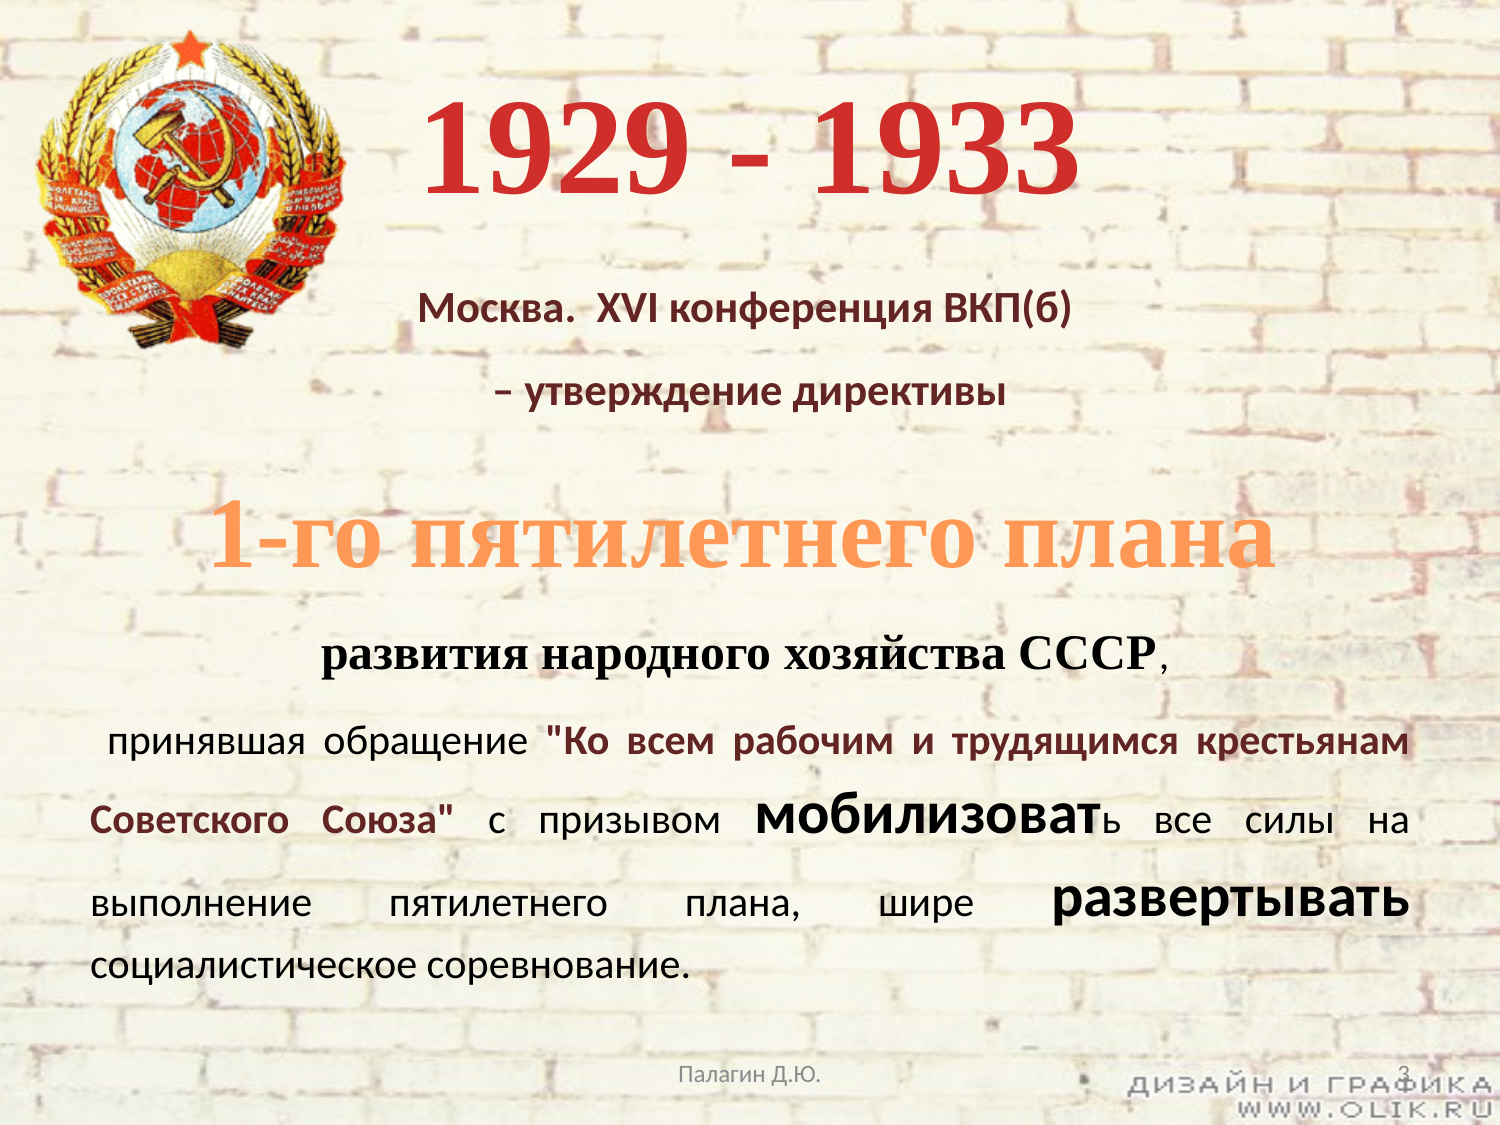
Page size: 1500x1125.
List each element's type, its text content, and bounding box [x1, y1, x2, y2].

title 1929 - 1933 [367, 45, 1425, 233]
list Москва. XVI конференция ВКП(б) – утверждение директивы 1-го пятилетнего плана развития народного хозяйства СССР, принявшая обращение "Ко всем рабочим и трудящимся крестьянам Советского Союза" с призывом мобилизовать все силы на выполнение пятилетнего плана, шире развертывать социалистическое соревнование. [75, 262, 1425, 1005]
slide_number 3 [1074, 1042, 1425, 1103]
picture [17, 18, 362, 364]
footer Палагин Д.Ю. [512, 1042, 988, 1103]
